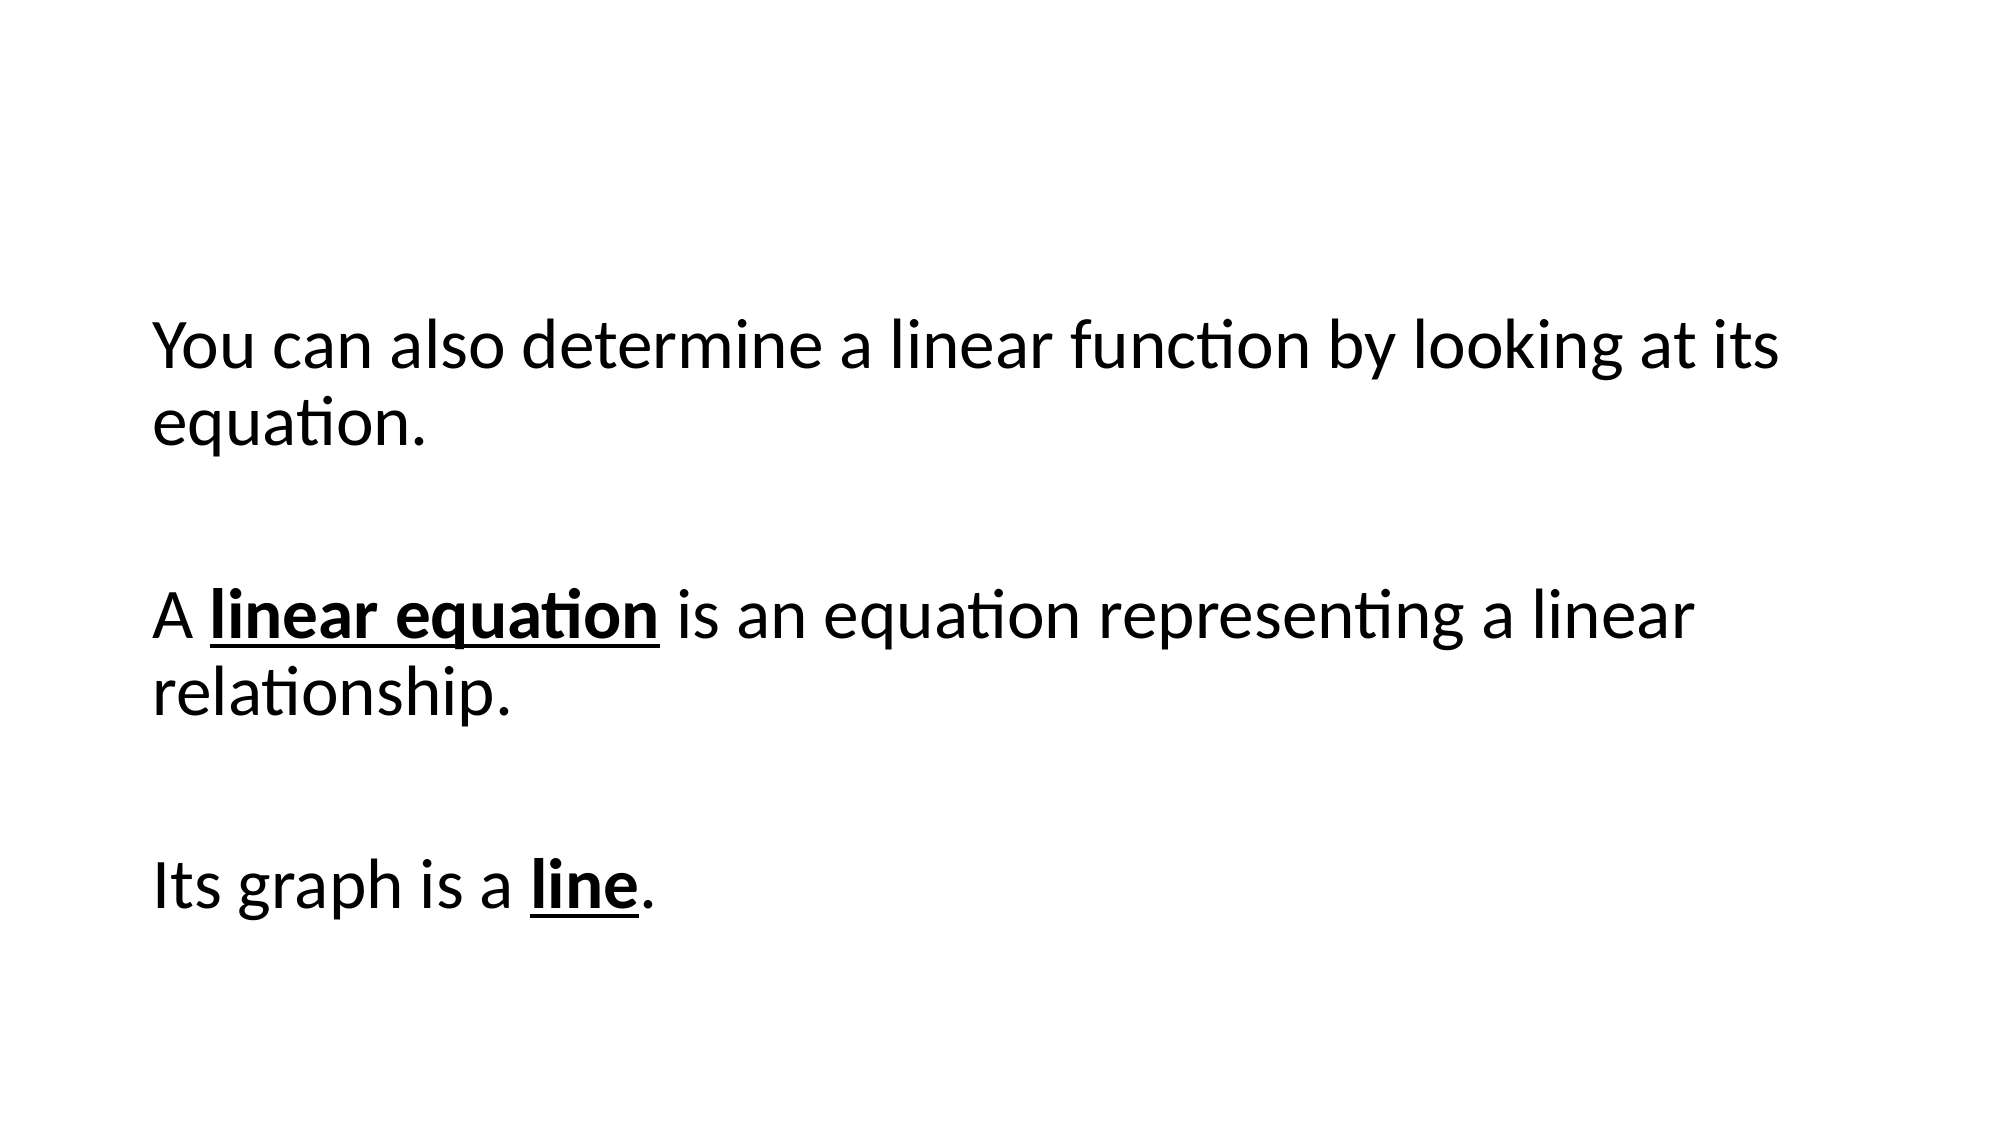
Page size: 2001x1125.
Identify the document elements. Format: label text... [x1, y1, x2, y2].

list You can also determine a linear function by looking at its equation. A linear equation is an equation representing a linear relationship. Its graph is a line. [137, 299, 1863, 1014]
